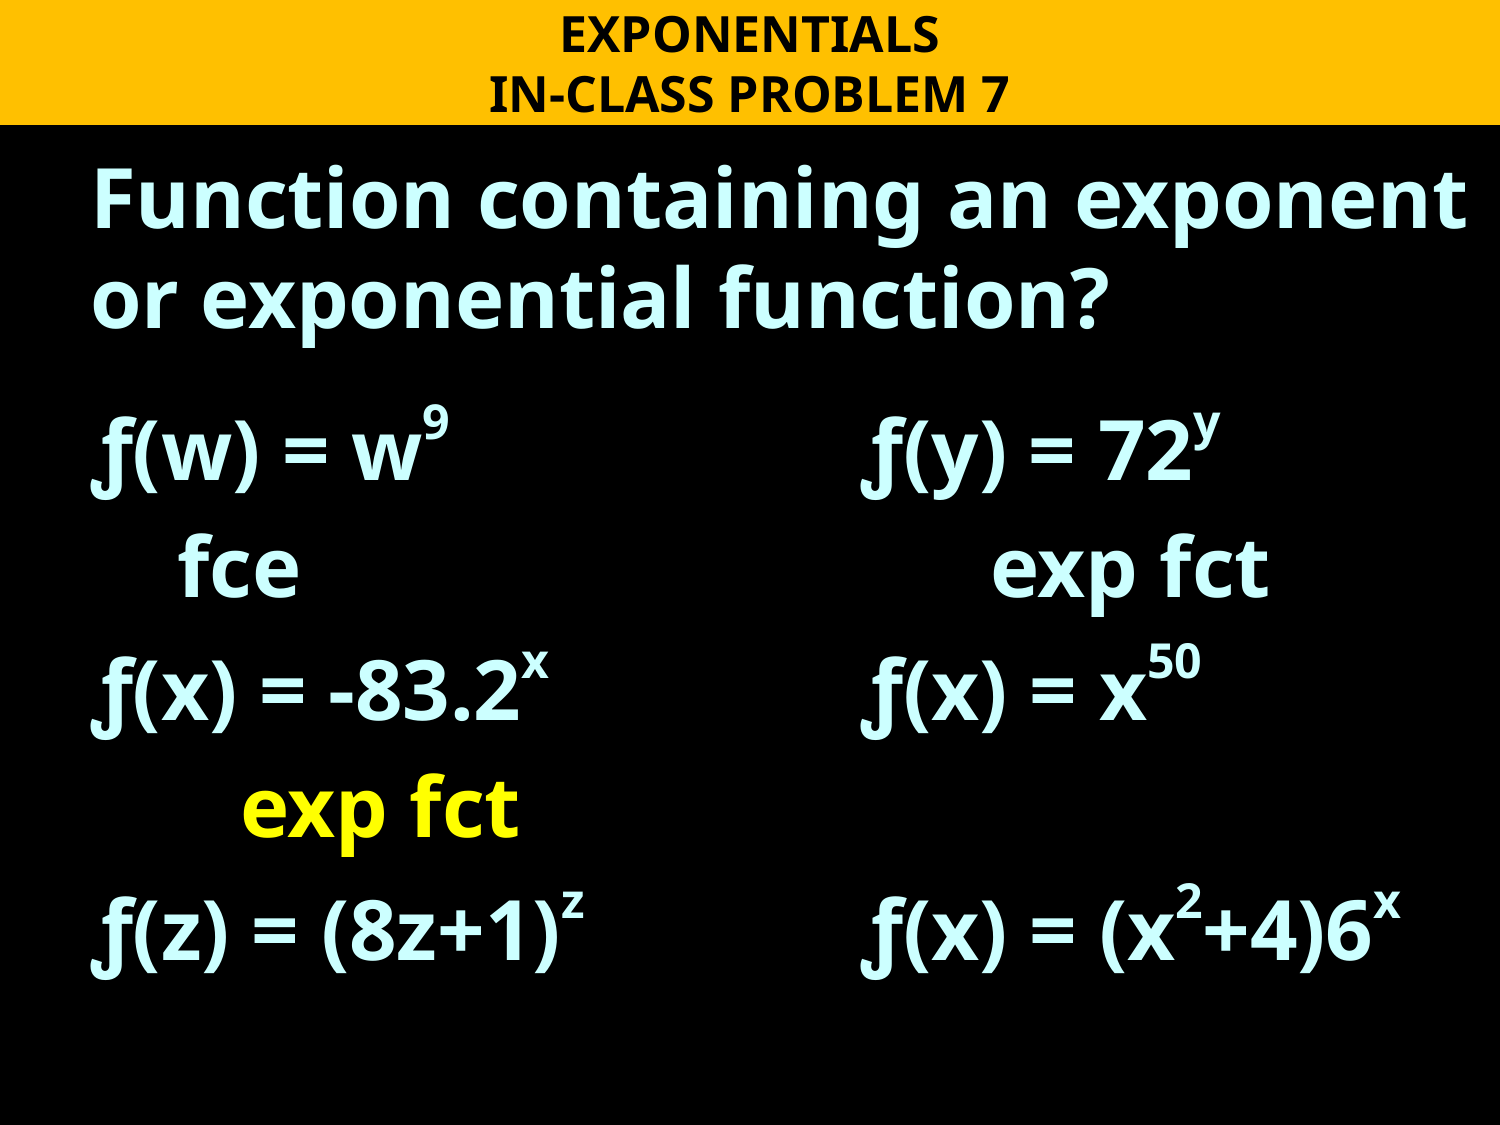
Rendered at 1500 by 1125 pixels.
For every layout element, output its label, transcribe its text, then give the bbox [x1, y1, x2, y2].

text_box EXPONENTIALS IN-CLASS PROBLEM 7 [0, 0, 1500, 125]
list Function containing an exponent or exponential function? ƒ(w) = w9 ƒ(y) = 72y fce exp fct ƒ(x) = -83.2x ƒ(x) = x50 exp fct ƒ(z) = (8z+1)z ƒ(x) = (x2+4)6x [75, 137, 1500, 1063]
